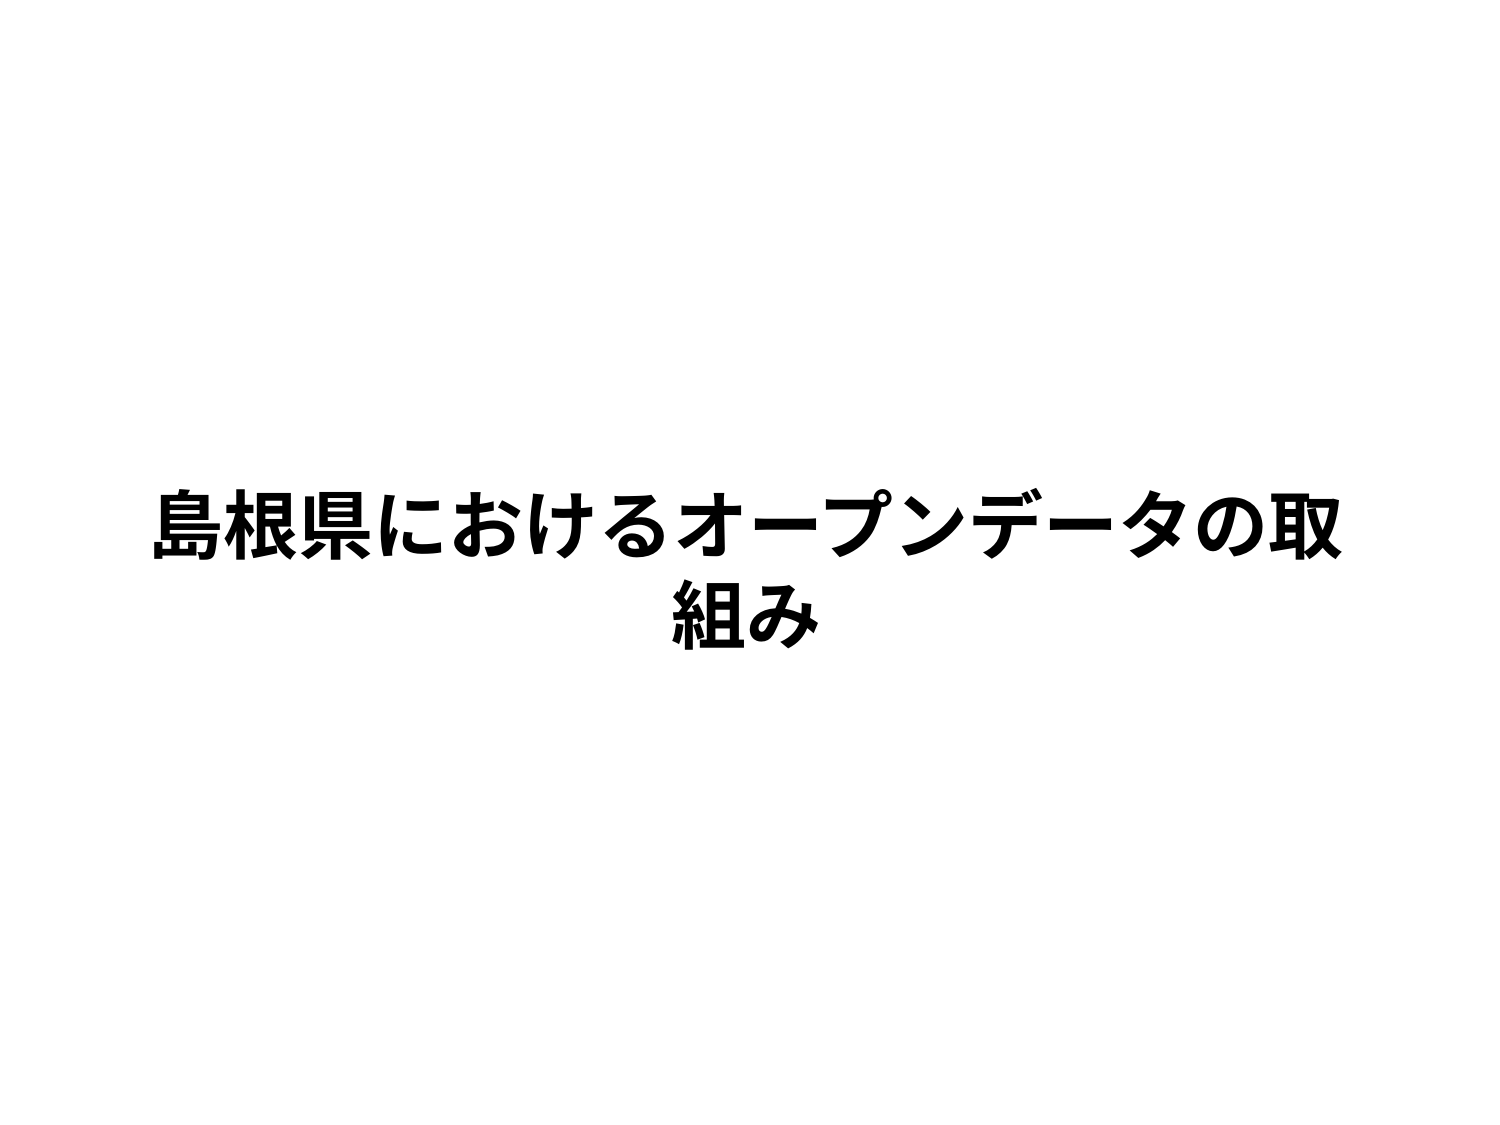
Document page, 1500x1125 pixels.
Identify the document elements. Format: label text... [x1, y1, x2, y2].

text_box 島根県におけるオープンデータの取組み [125, 471, 1367, 667]
